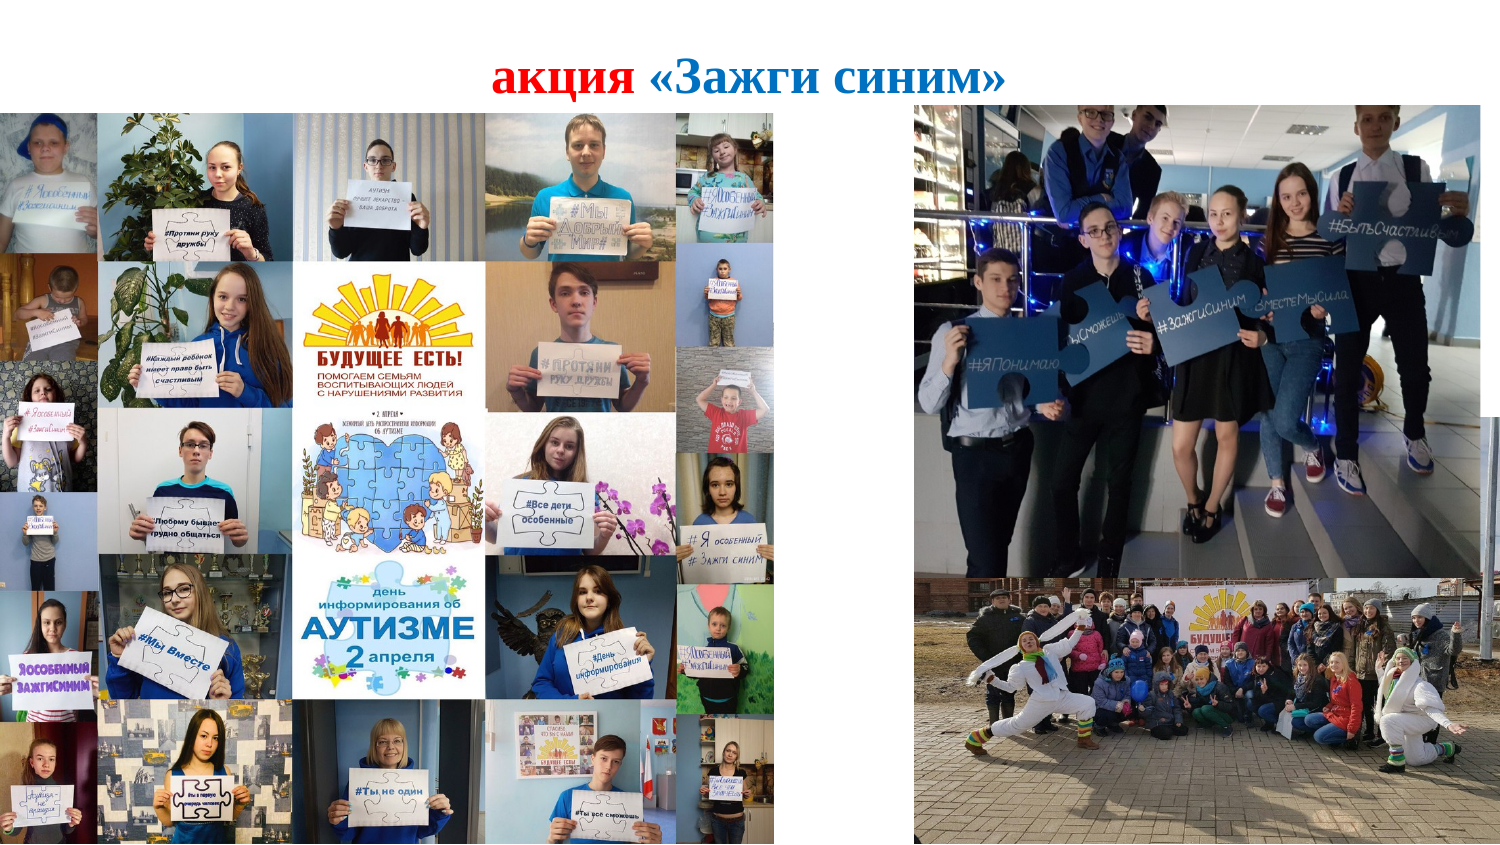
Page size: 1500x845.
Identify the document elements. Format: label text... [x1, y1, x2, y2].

picture [913, 105, 1500, 844]
title акция «Зажги синим» [75, 33, 1425, 175]
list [0, 113, 774, 844]
